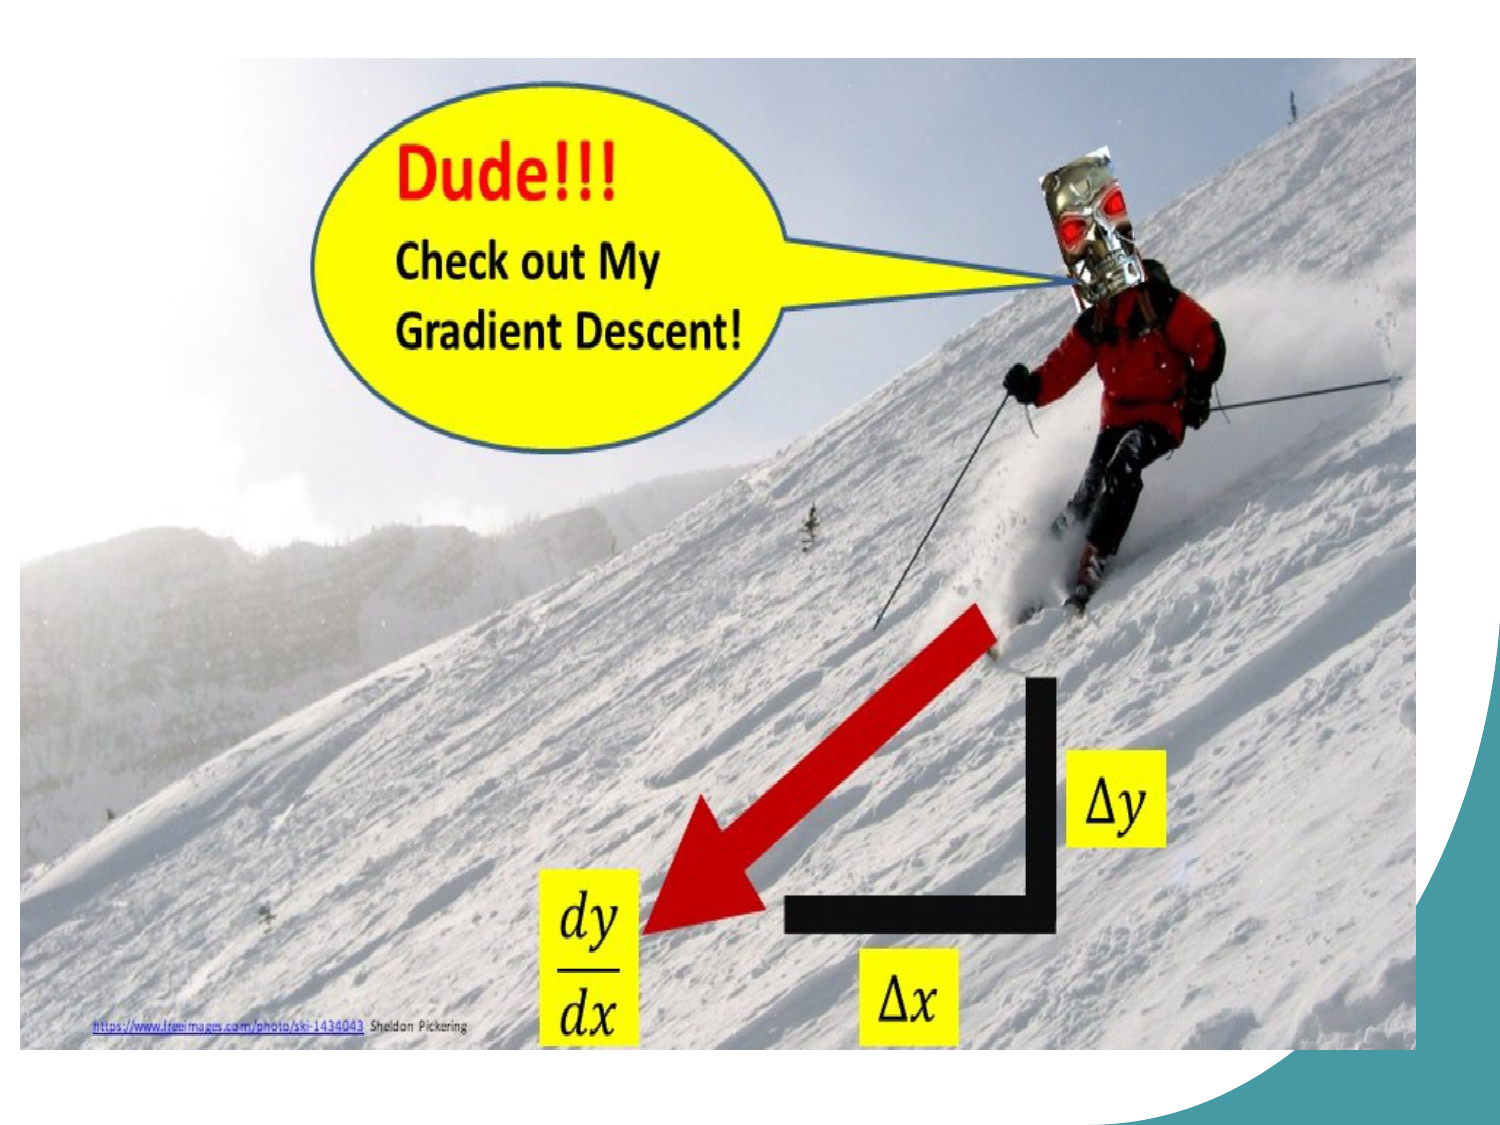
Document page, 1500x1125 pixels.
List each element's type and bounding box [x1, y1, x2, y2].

picture [20, 58, 1416, 1050]
